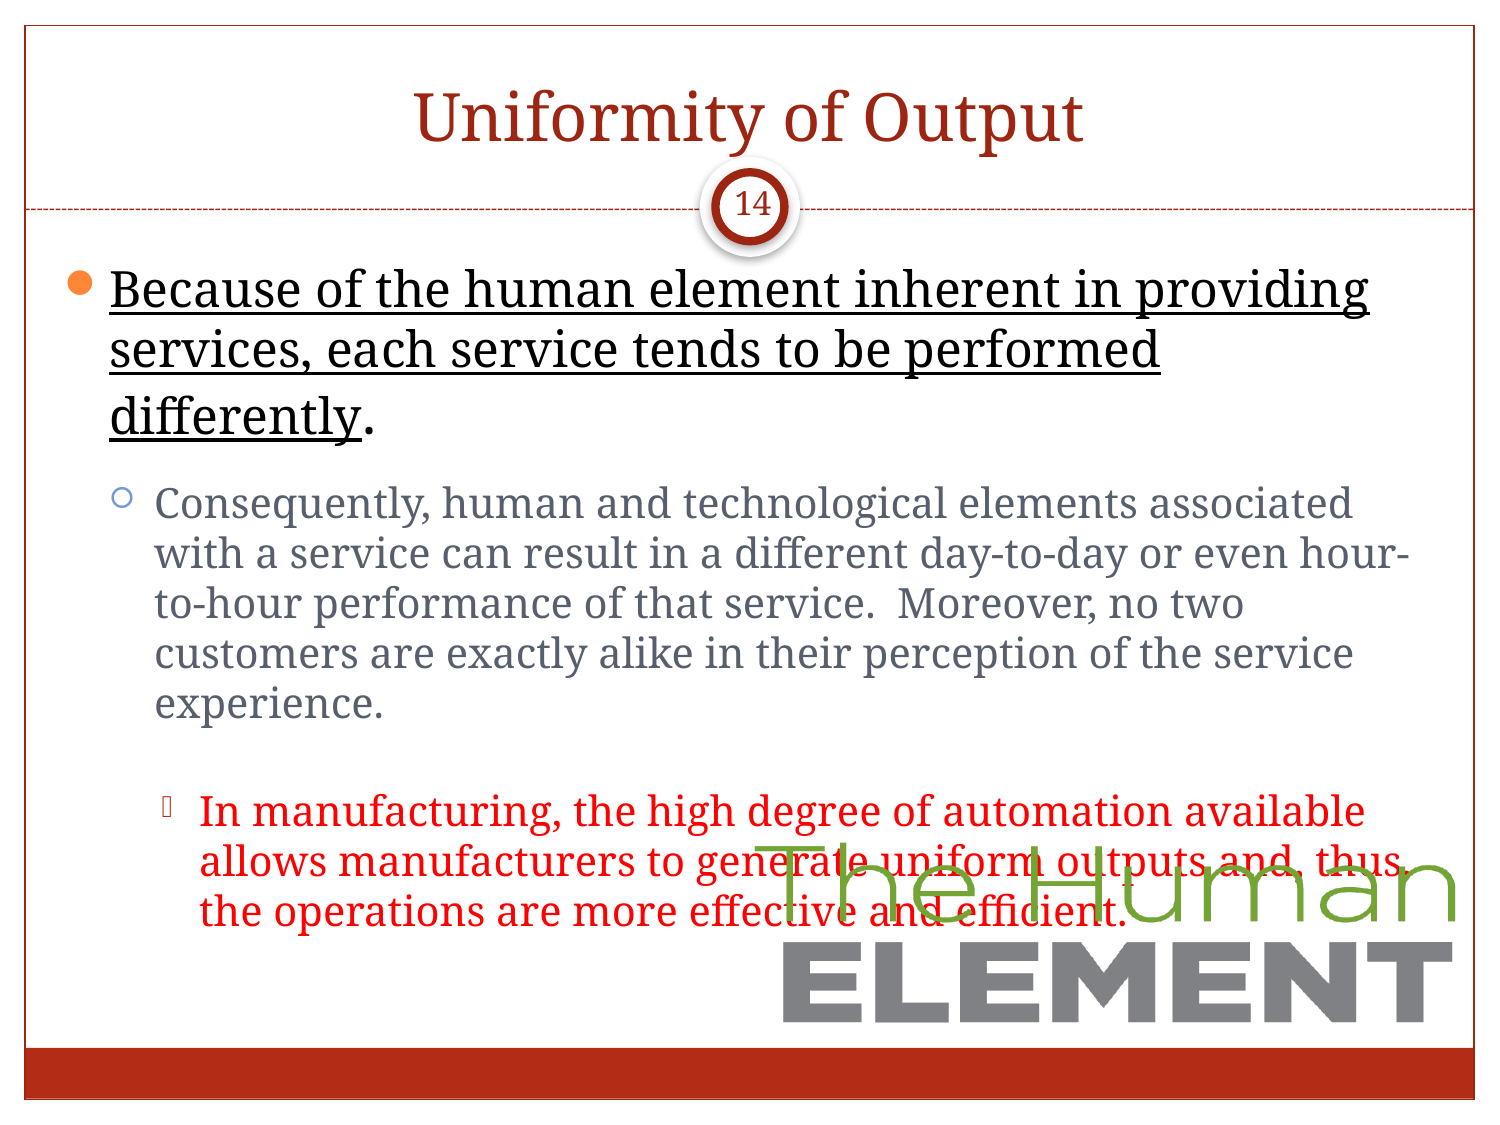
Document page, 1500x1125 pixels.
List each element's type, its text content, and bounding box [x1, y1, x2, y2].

title Uniformity of Output [49, 37, 1450, 162]
slide_number 14 [715, 168, 791, 241]
list Because of the human element inherent in providing services, each service tends to be performed differently. Consequently, human and technological elements associated with a service can result in a different day-to-day or even hour-to-hour performance of that service. Moreover, no two customers are exactly alike in their perception of the service experience. In manufacturing, the high degree of automation available allows manufacturers to generate uniform outputs and, thus, the operations are more effective and efficient. [49, 250, 1445, 1001]
picture [749, 837, 1463, 1030]
